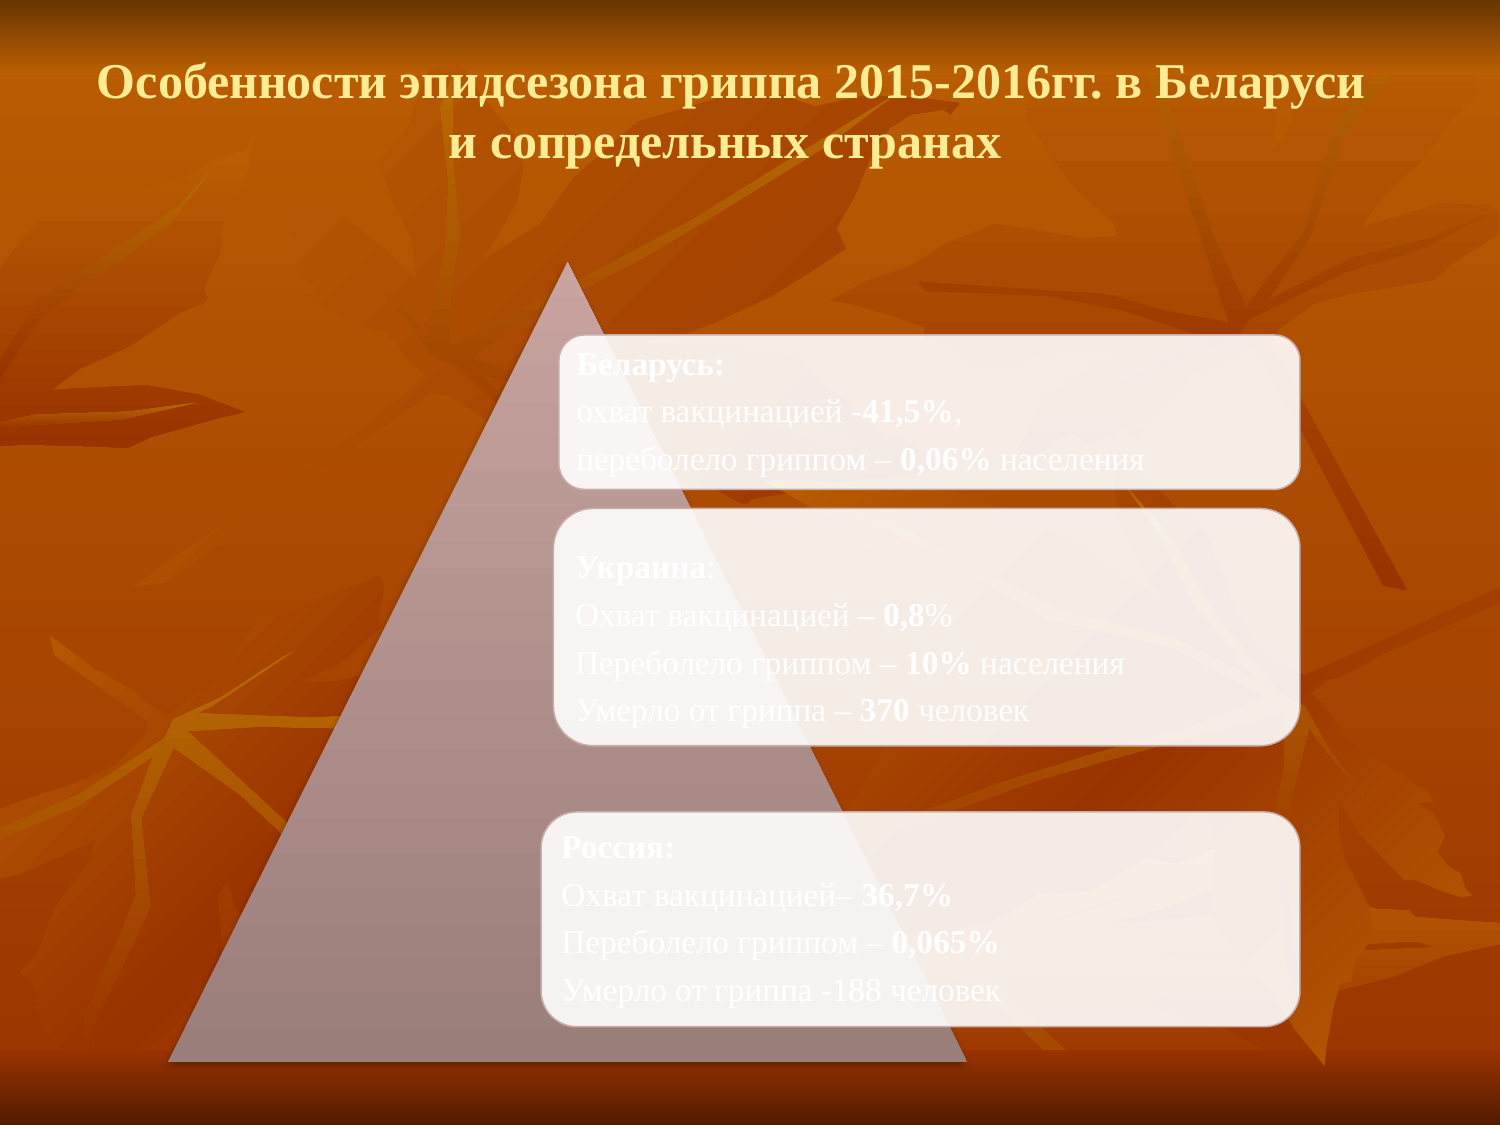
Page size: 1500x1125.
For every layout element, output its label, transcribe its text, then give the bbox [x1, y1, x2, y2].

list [74, 262, 1301, 1063]
title Особенности эпидсезона гриппа 2015-2016гг. в Беларуси и сопредельных странах [74, 44, 1388, 173]
